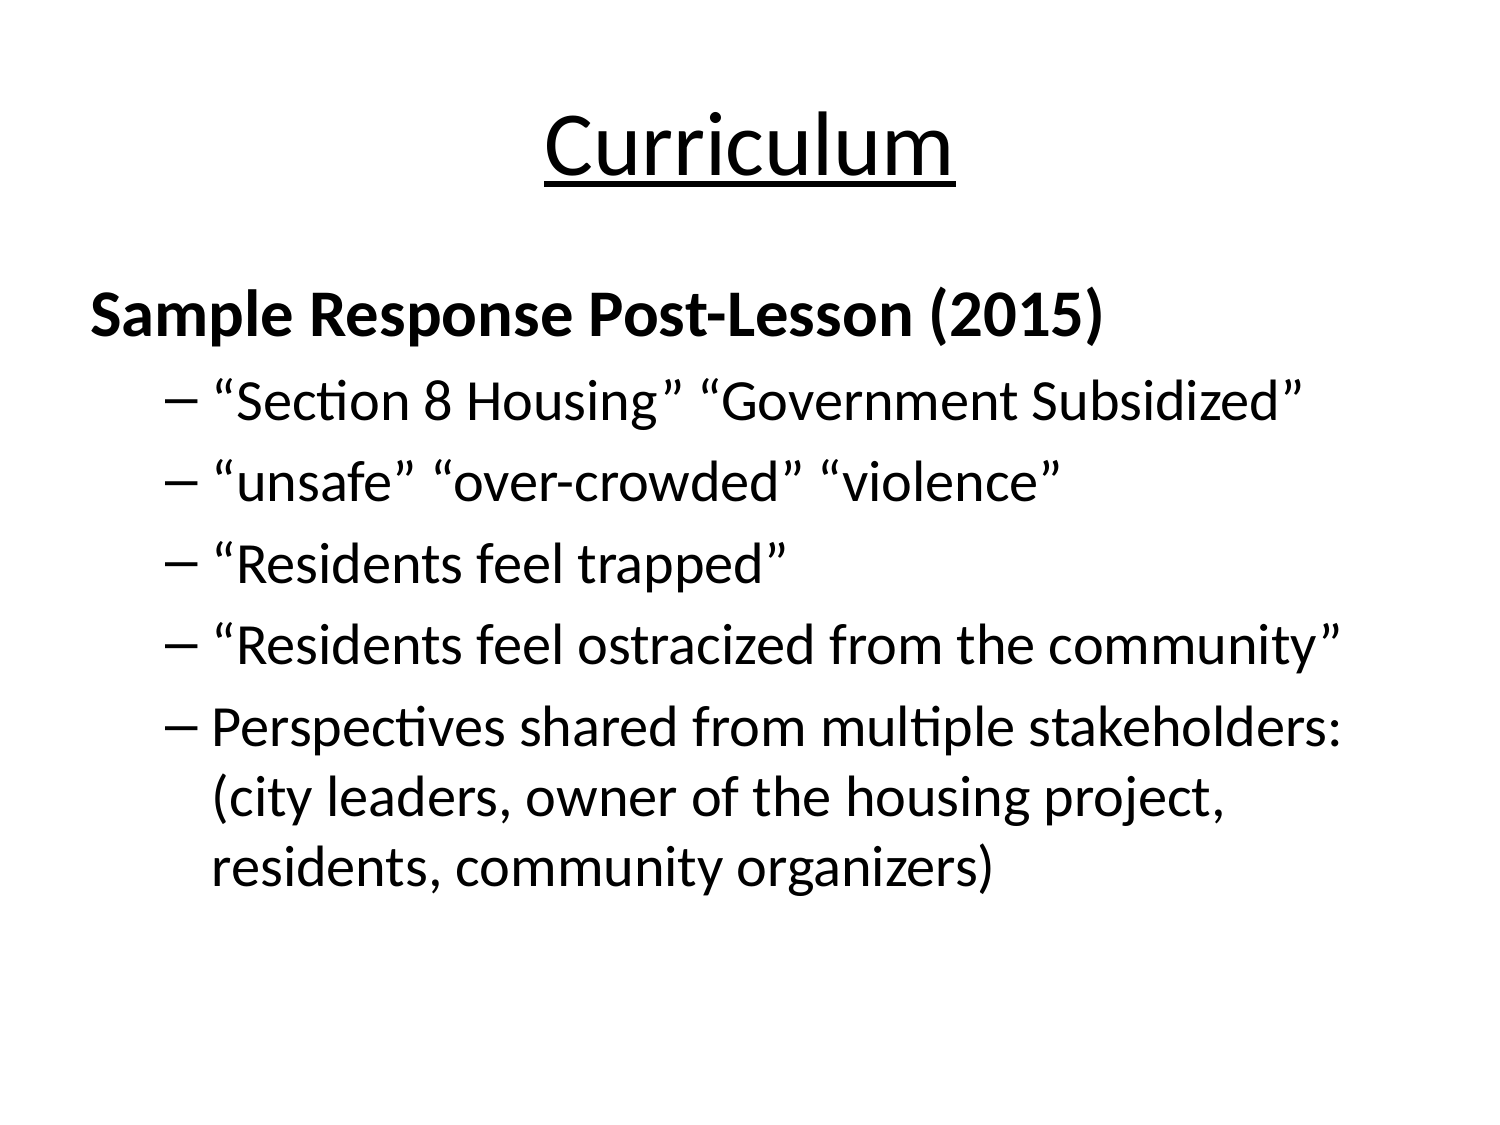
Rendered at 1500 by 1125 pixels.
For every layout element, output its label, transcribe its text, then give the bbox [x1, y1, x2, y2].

title Curriculum [75, 45, 1425, 233]
list Sample Response Post-Lesson (2015) “Section 8 Housing” “Government Subsidized” “unsafe” “over-crowded” “violence” “Residents feel trapped” “Residents feel ostracized from the community” Perspectives shared from multiple stakeholders: (city leaders, owner of the housing project, residents, community organizers) [75, 262, 1425, 1005]
